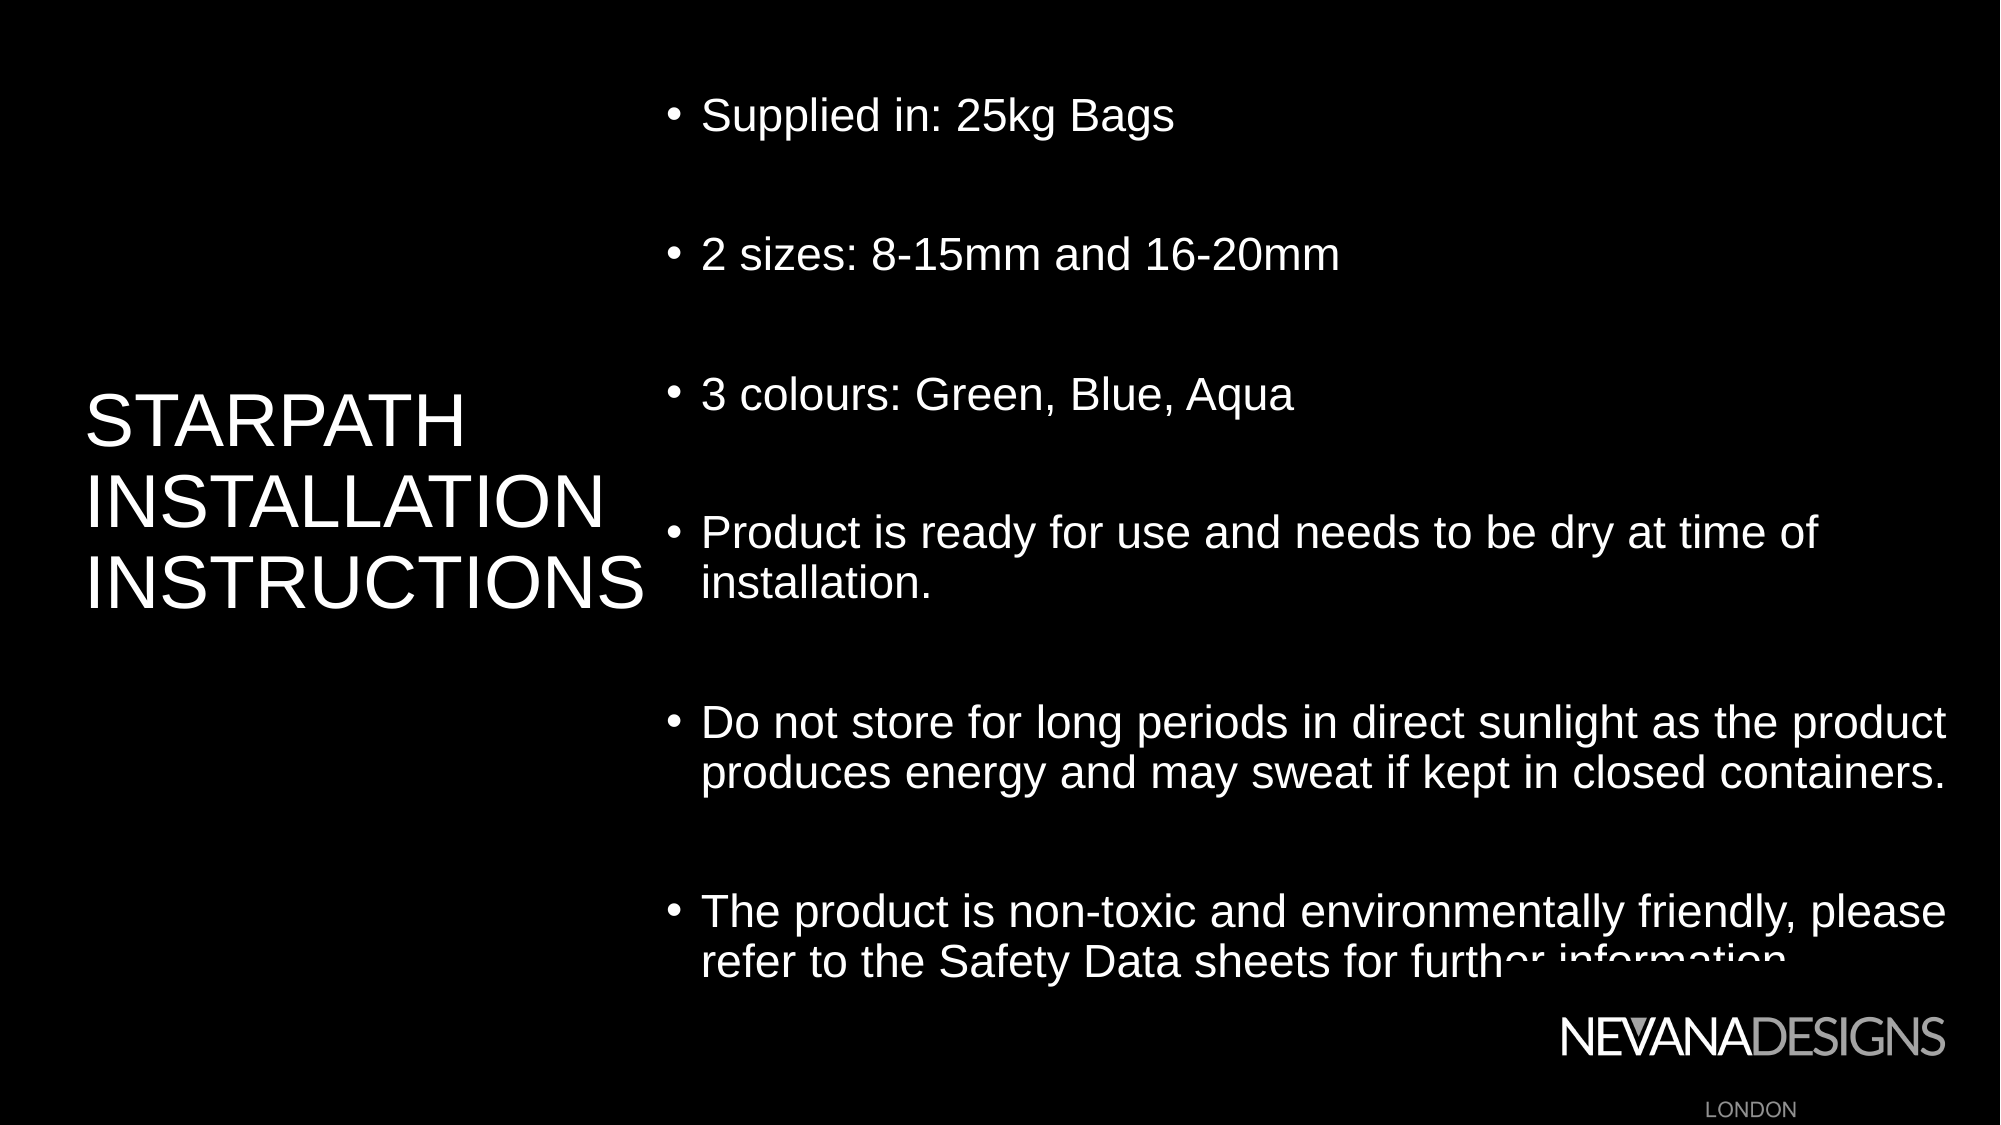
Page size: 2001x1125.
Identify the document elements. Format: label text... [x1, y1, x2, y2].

text_box STARPATH INSTALLATION INSTRUCTIONS [69, 271, 651, 961]
list Supplied in: 25kg Bags 2 sizes: 8-15mm and 16-20mm 3 colours: Green, Blue, Aqua Product is ready for use and needs to be dry at time of installation. Do not store for long periods in direct sunlight as the product produces energy and may sweat if kept in closed containers. The product is non-toxic and environmentally friendly, please refer to the Safety Data sheets for further information. [651, 0, 1962, 1091]
picture [1504, 961, 2000, 1125]
